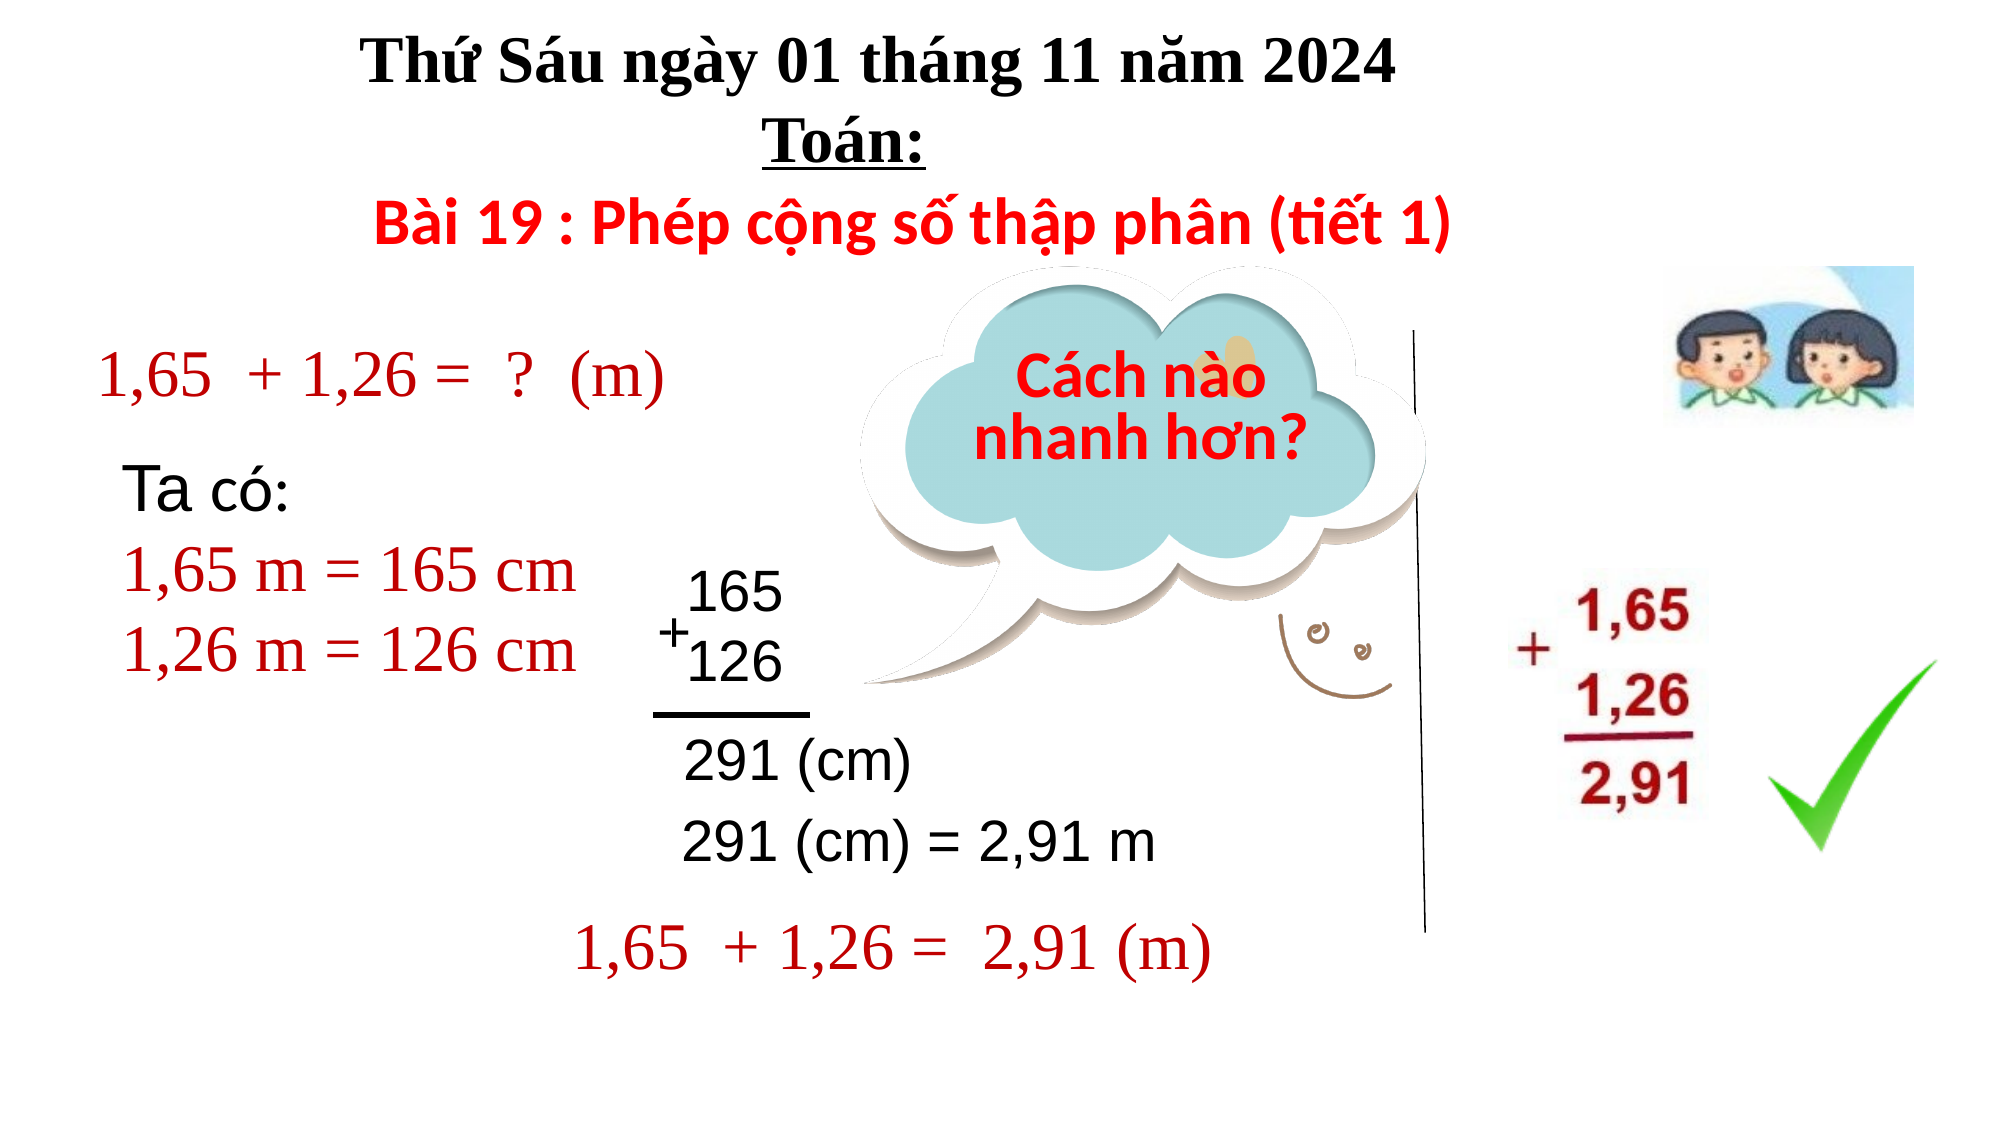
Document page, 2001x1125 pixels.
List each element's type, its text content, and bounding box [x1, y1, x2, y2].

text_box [860, 266, 1426, 699]
text_box 165 126 [671, 545, 810, 701]
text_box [1413, 699, 1426, 933]
text_box 1,65 + 1,26 = 2,91 (m) [557, 895, 1332, 991]
text_box 1,65 + 1,26 = ? (m) [81, 322, 800, 418]
text_box + [642, 586, 671, 672]
text_box Thứ Sáu ngày 01 tháng 11 năm 2024 Toán: [344, 8, 1833, 184]
text_box Ta có: 1,65 m = 165 cm 1,26 m = 126 cm [107, 437, 860, 693]
text_box Bài 19 : Phép cộng số thập phân (tiết 1) [358, 170, 1802, 265]
picture [1767, 658, 1940, 857]
picture [1663, 266, 1914, 428]
picture [1508, 568, 1709, 826]
text_box 291 (cm) = 2,91 m [666, 795, 1266, 881]
text_box 291 (cm) [668, 714, 987, 795]
